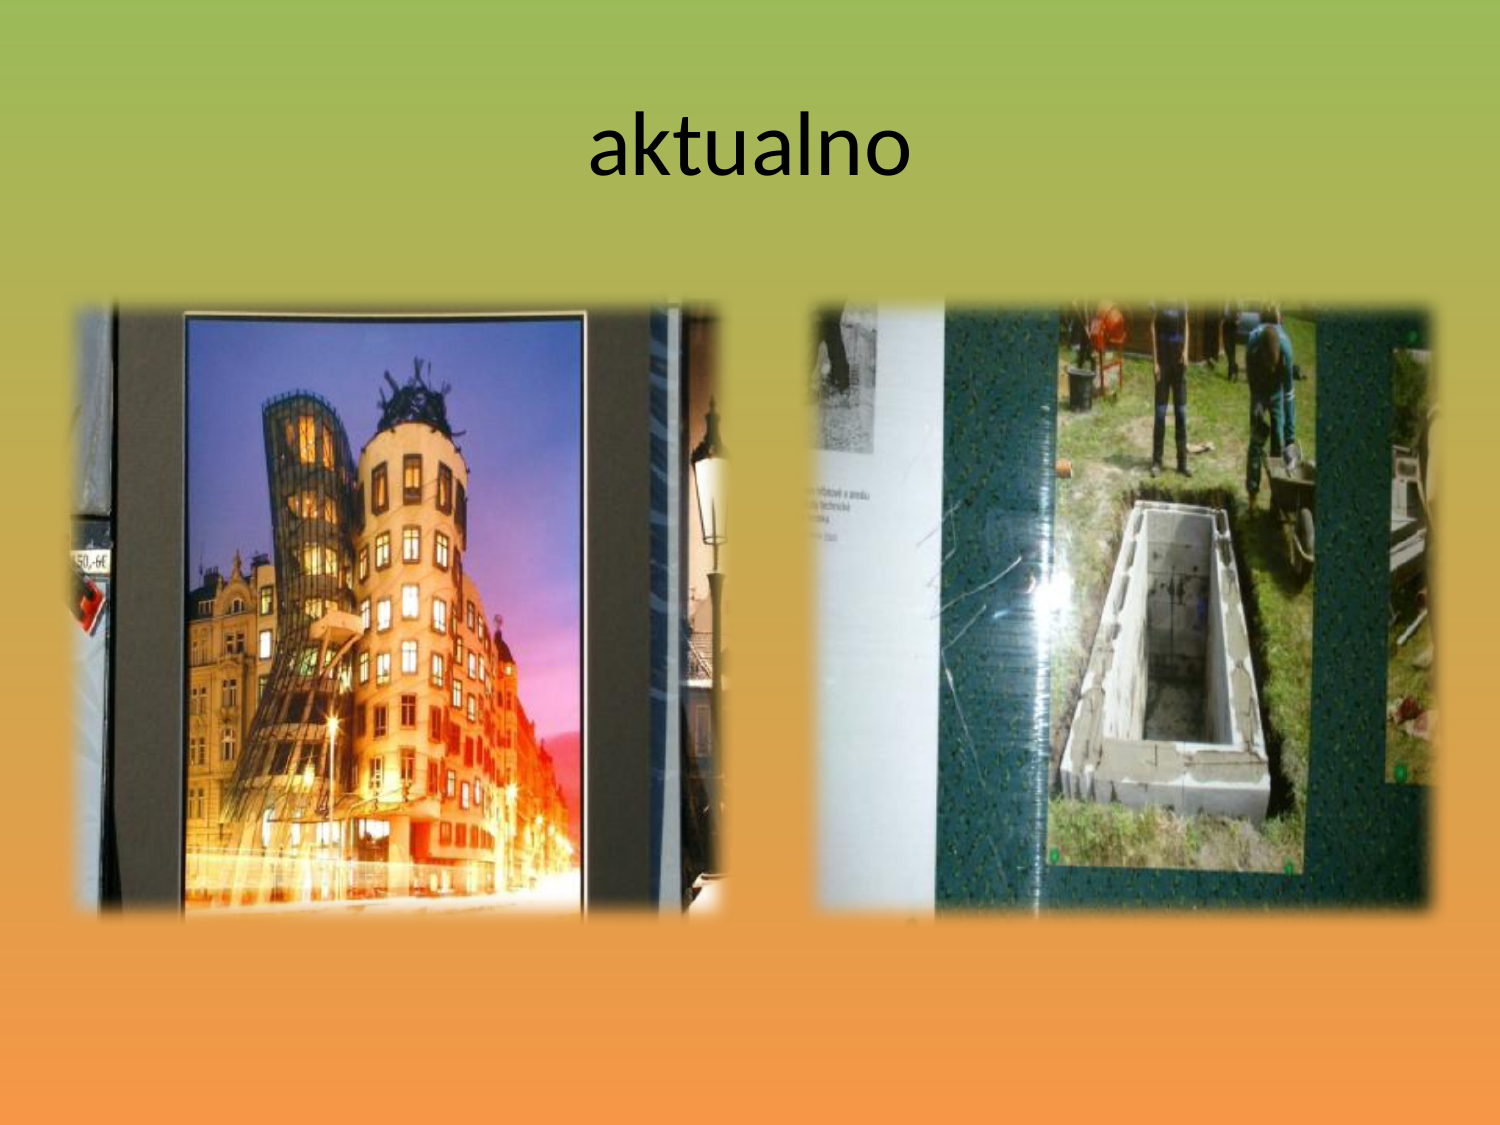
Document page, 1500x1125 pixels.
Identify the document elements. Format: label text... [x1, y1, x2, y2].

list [796, 290, 1449, 930]
title aktualno [75, 45, 1425, 233]
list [57, 290, 734, 927]
